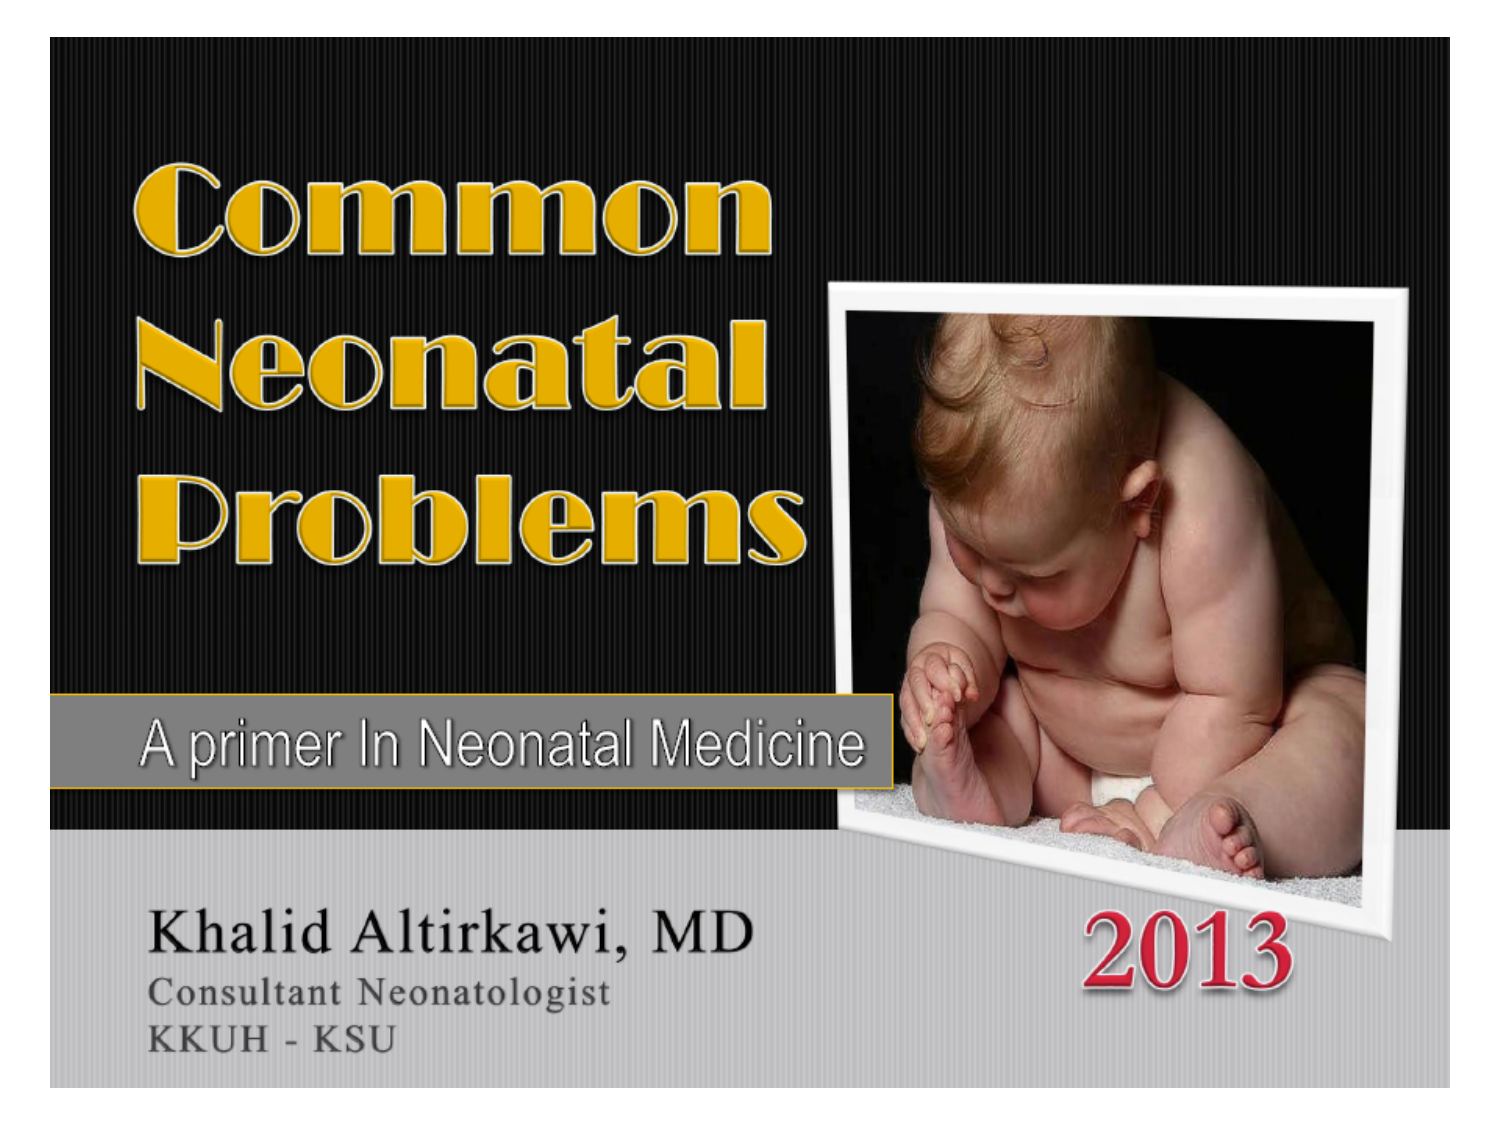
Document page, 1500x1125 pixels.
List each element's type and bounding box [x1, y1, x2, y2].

picture [49, 37, 1451, 1088]
